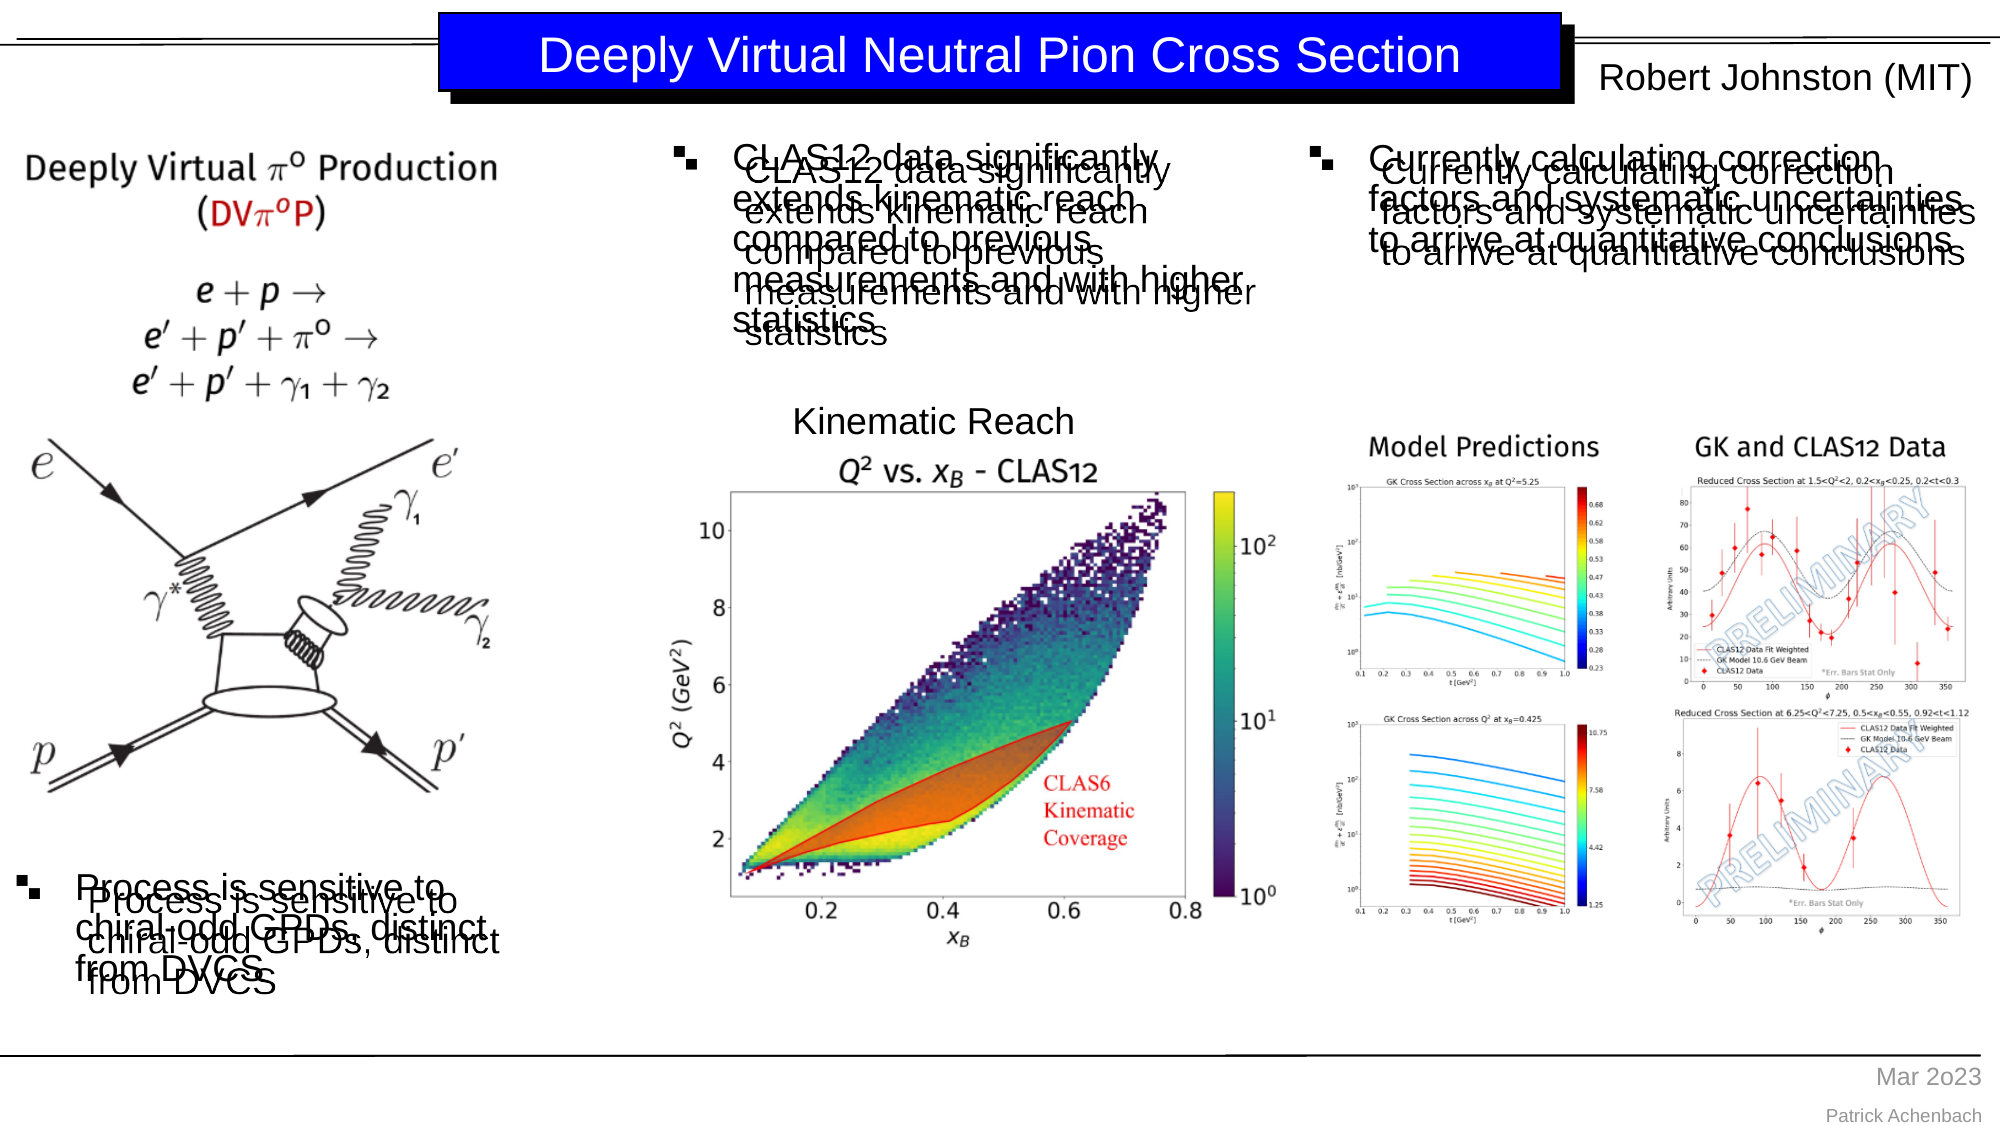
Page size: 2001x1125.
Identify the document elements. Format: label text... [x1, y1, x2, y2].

title Currently calculating correction factors and systematic uncertainties to arrive at quantitative conclusions [1292, 138, 2000, 417]
text_box Robert Johnston (MIT) [1598, 58, 2000, 103]
title CLAS12 data significantly extends kinematic reach compared to previous measurements and with higher statistics [656, 138, 1247, 449]
text_box Kinematic Reach [778, 401, 1301, 499]
title Process is sensitive to chiral-odd GPDs, distinct from DVCS [0, 867, 544, 1061]
picture [656, 449, 1287, 949]
title Deeply Virtual Neutral Pion Cross Section [438, 12, 1562, 92]
picture [0, 143, 511, 816]
picture [1326, 426, 1979, 943]
